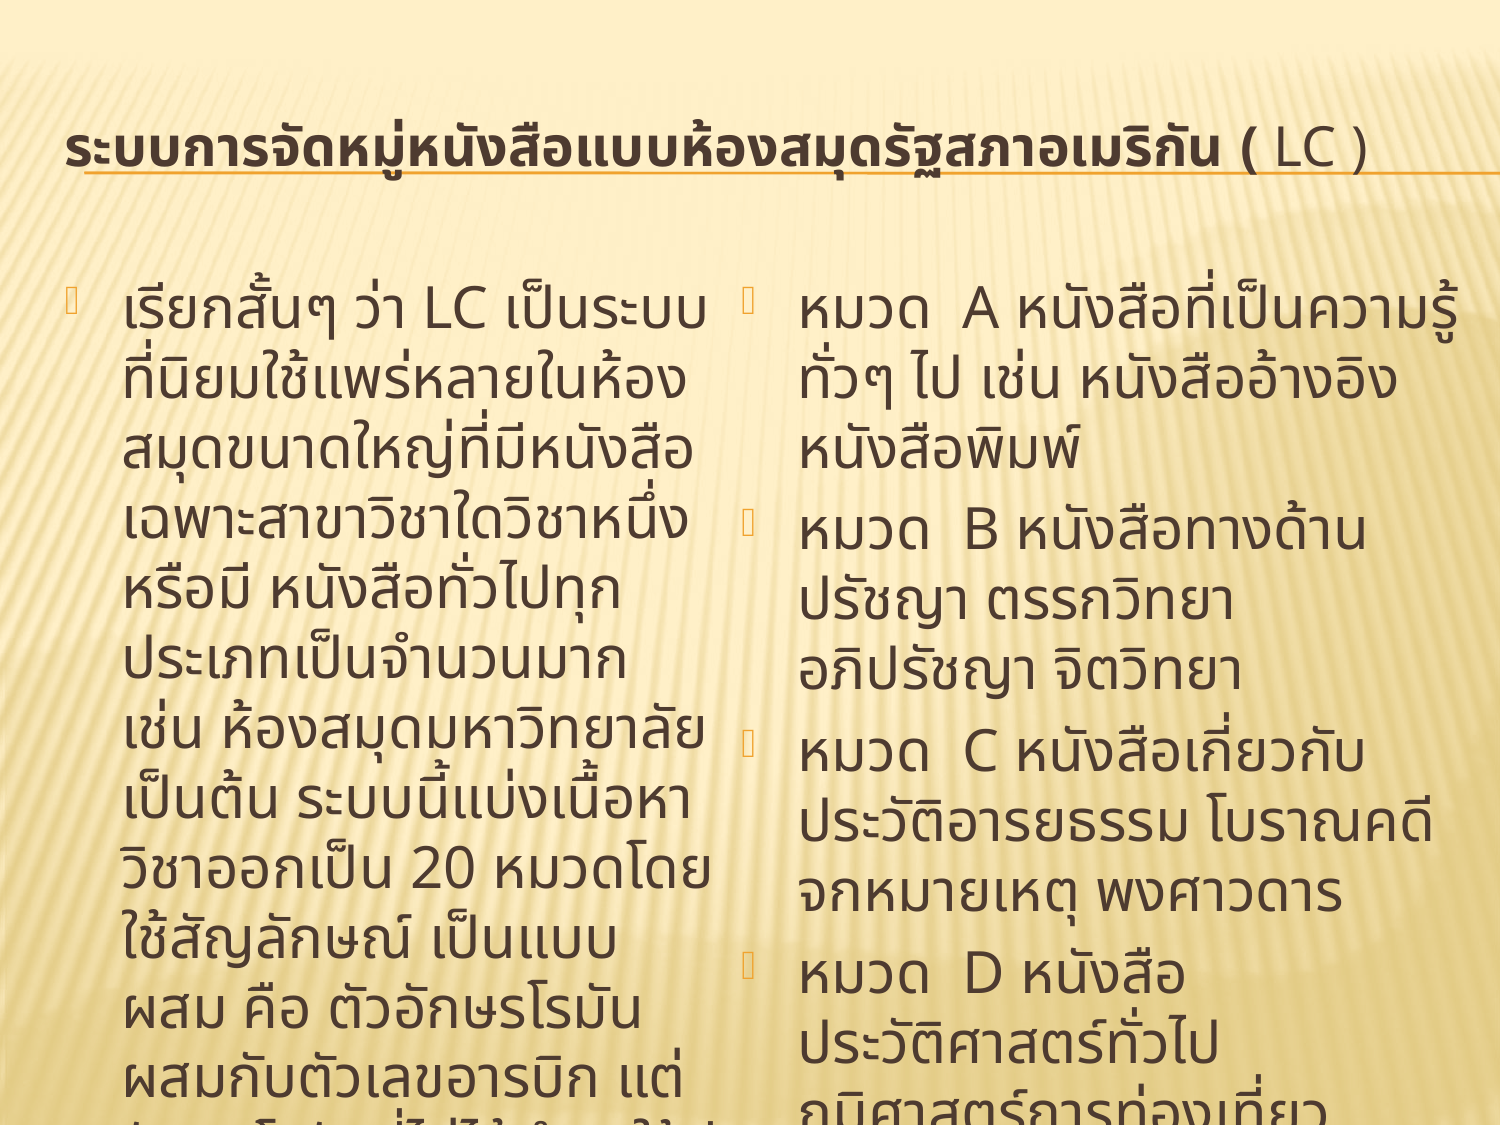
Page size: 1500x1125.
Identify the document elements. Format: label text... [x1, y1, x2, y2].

list หมวด A หนังสือที่เป็นความรู้ทั่วๆ ไป เช่น หนังสืออ้างอิง หนังสือพิมพ์ หมวด B หนังสือทางด้านปรัชญา ตรรกวิทยา อภิปรัชญา จิตวิทยา หมวด C หนังสือเกี่ยวกับประวัติอารยธรรม โบราณคดี จกหมายเหตุ พงศาวดาร หมวด D หนังสือประวัติศาสตร์ทั่วไป ภูมิศาสตร์การท่องเที่ยว ประวัติศาสตร์ของประเทศต่างๆ (ประเทศไทยใช้ DS) [726, 262, 1475, 1038]
title ระบบการจัดหมู่หนังสือแบบห้องสมุดรัฐสภาอเมริกัน ( LC ) [49, 75, 1475, 213]
list เรียกสั้นๆ ว่า LC เป็นระบบที่นิยมใช้แพร่หลายในห้องสมุดขนาดใหญ่ที่มีหนังสือเฉพาะสาขาวิชาใดวิชาหนึ่งหรือมี หนังสือทั่วไปทุกประเภทเป็นจำนวนมาก เช่น ห้องสมุดมหาวิทยาลัย เป็นต้น ระบบนี้แบ่งเนื้อหาวิชาออกเป็น 20 หมวดโดยใช้สัญลักษณ์ เป็นแบบผสม คือ ตัวอักษรโรมันผสมกับตัวเลขอารบิก แต่อักษรโรมันที่ไม่ได้นำมาใช้มีอยู่ 5 ตัว คือ I,O,W,X และ Y ซึ่งอักษร A - Z ที่ใช้เป็นสัญลักษณ์จะแสดงเนื้อหาคือ [50, 262, 726, 1038]
